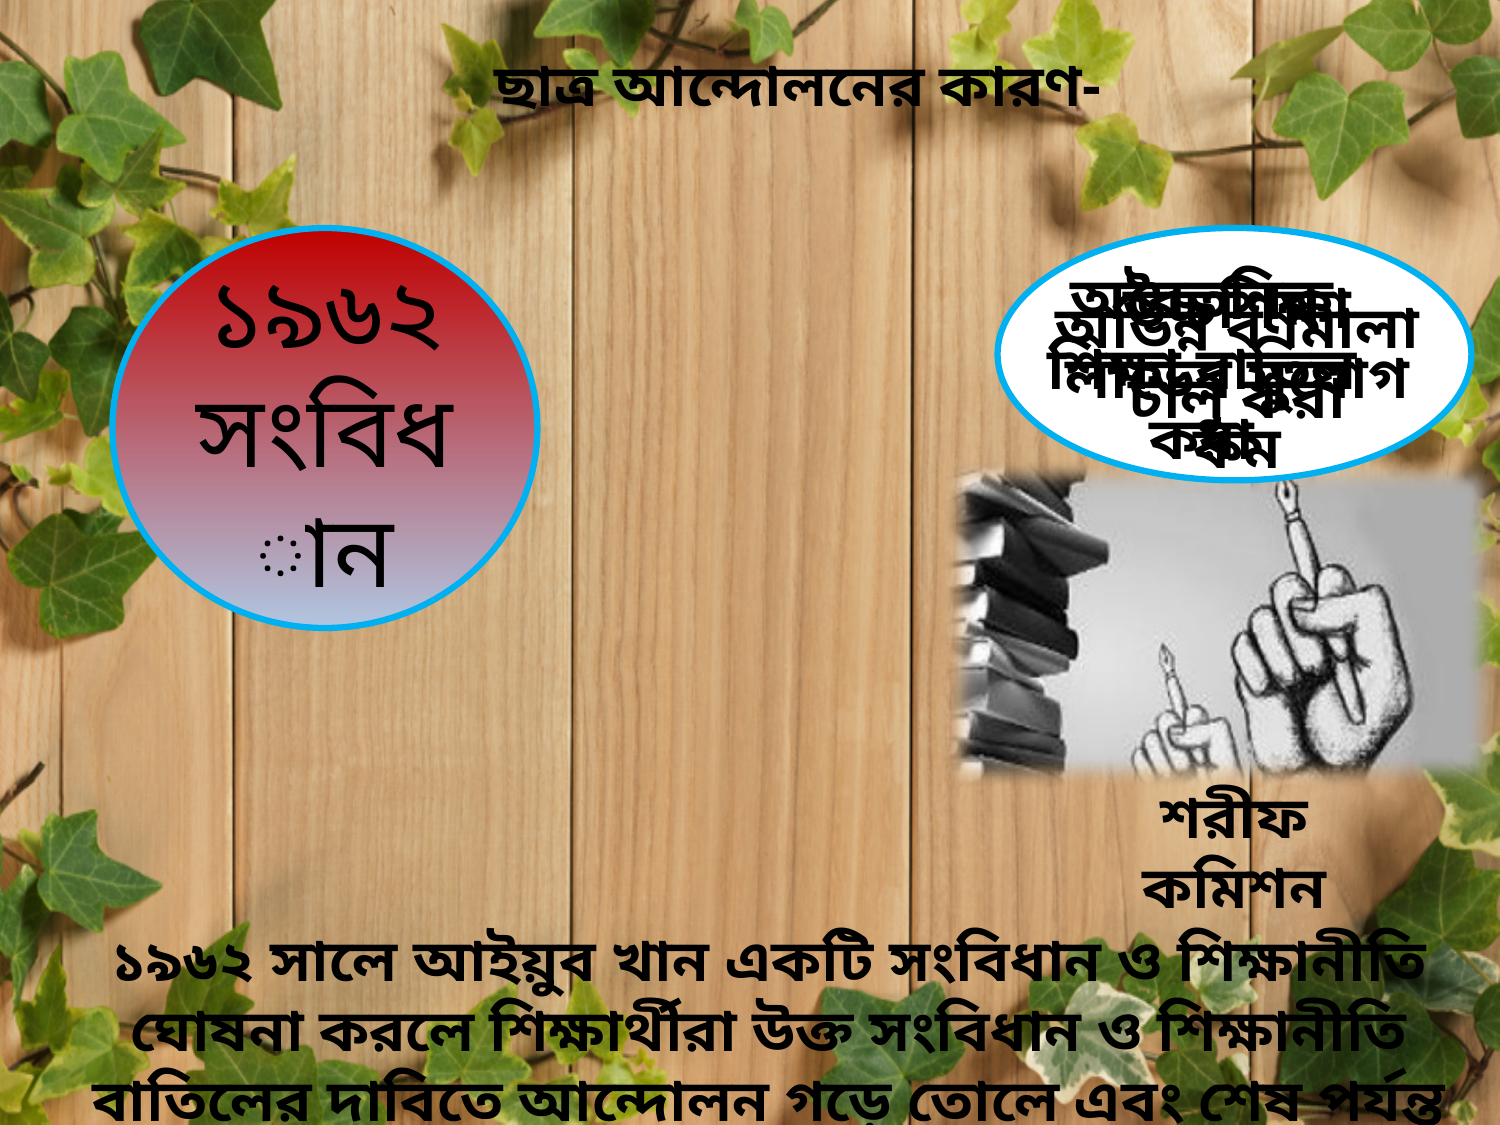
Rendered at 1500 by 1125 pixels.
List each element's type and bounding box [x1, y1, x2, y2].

picture [0, 0, 1500, 1125]
text_box [943, 227, 1500, 790]
